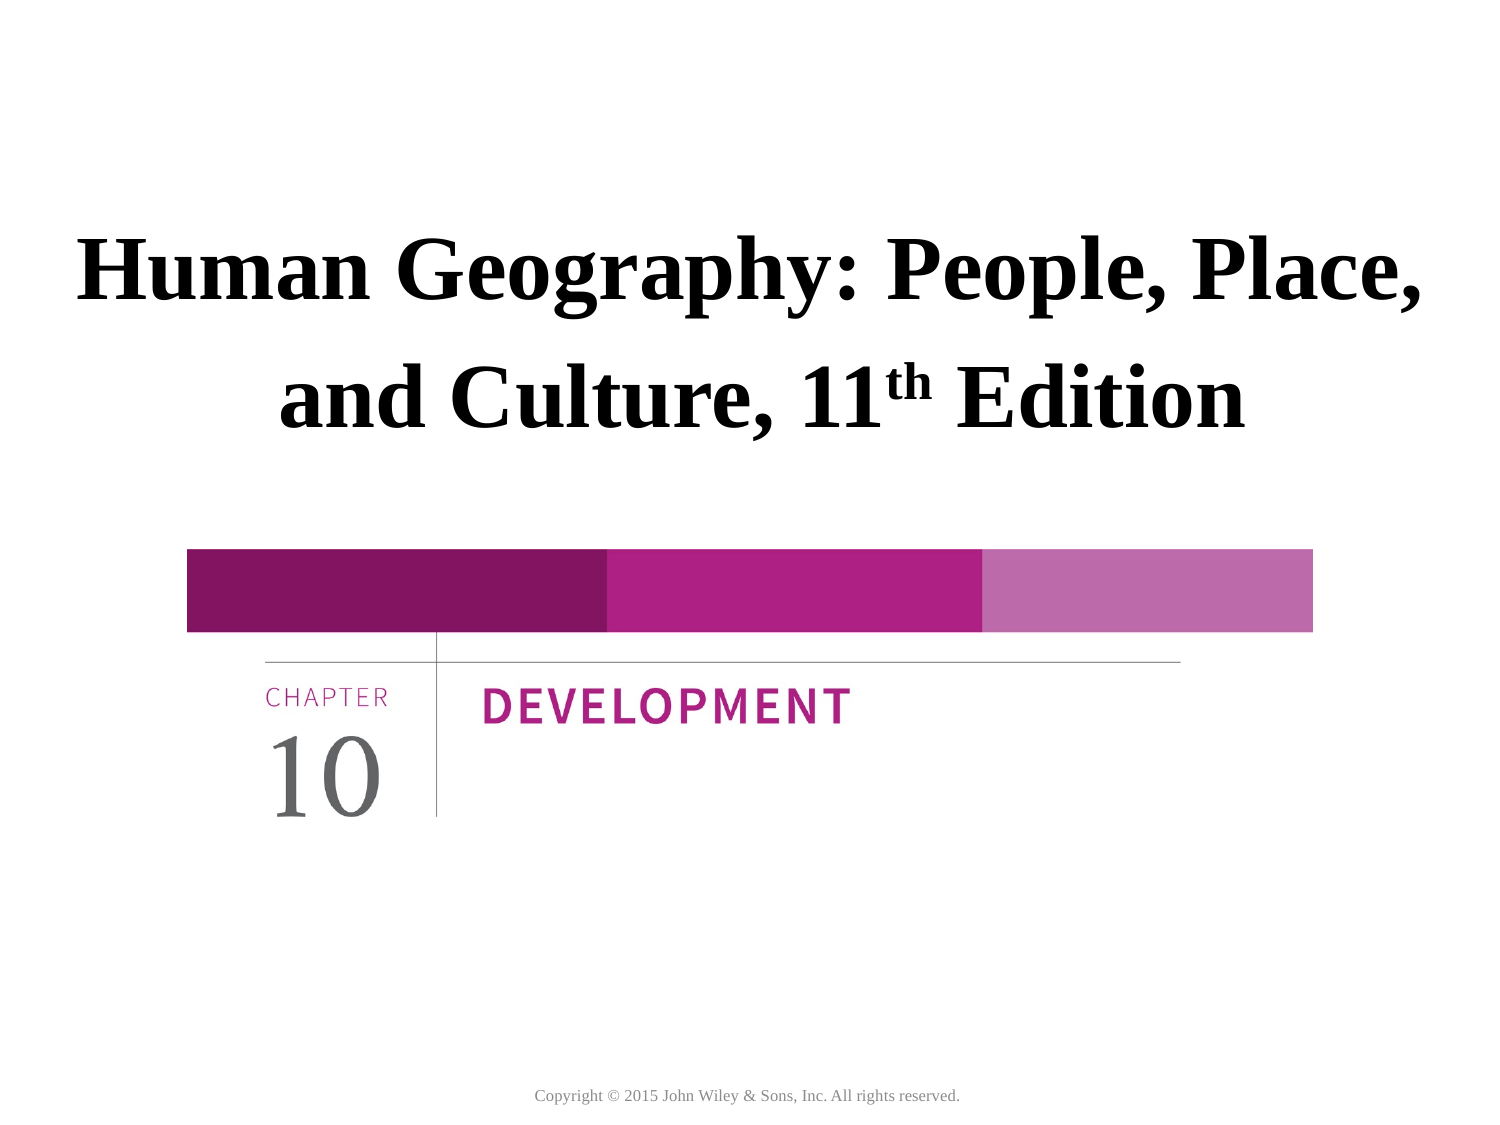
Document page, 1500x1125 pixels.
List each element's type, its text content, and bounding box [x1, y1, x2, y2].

footer Copyright © 2015 John Wiley & Sons, Inc. All rights reserved. [306, 1065, 1194, 1125]
picture [187, 549, 1313, 817]
list Human Geography: People, Place, and Culture, 11th Edition [49, 199, 1476, 943]
